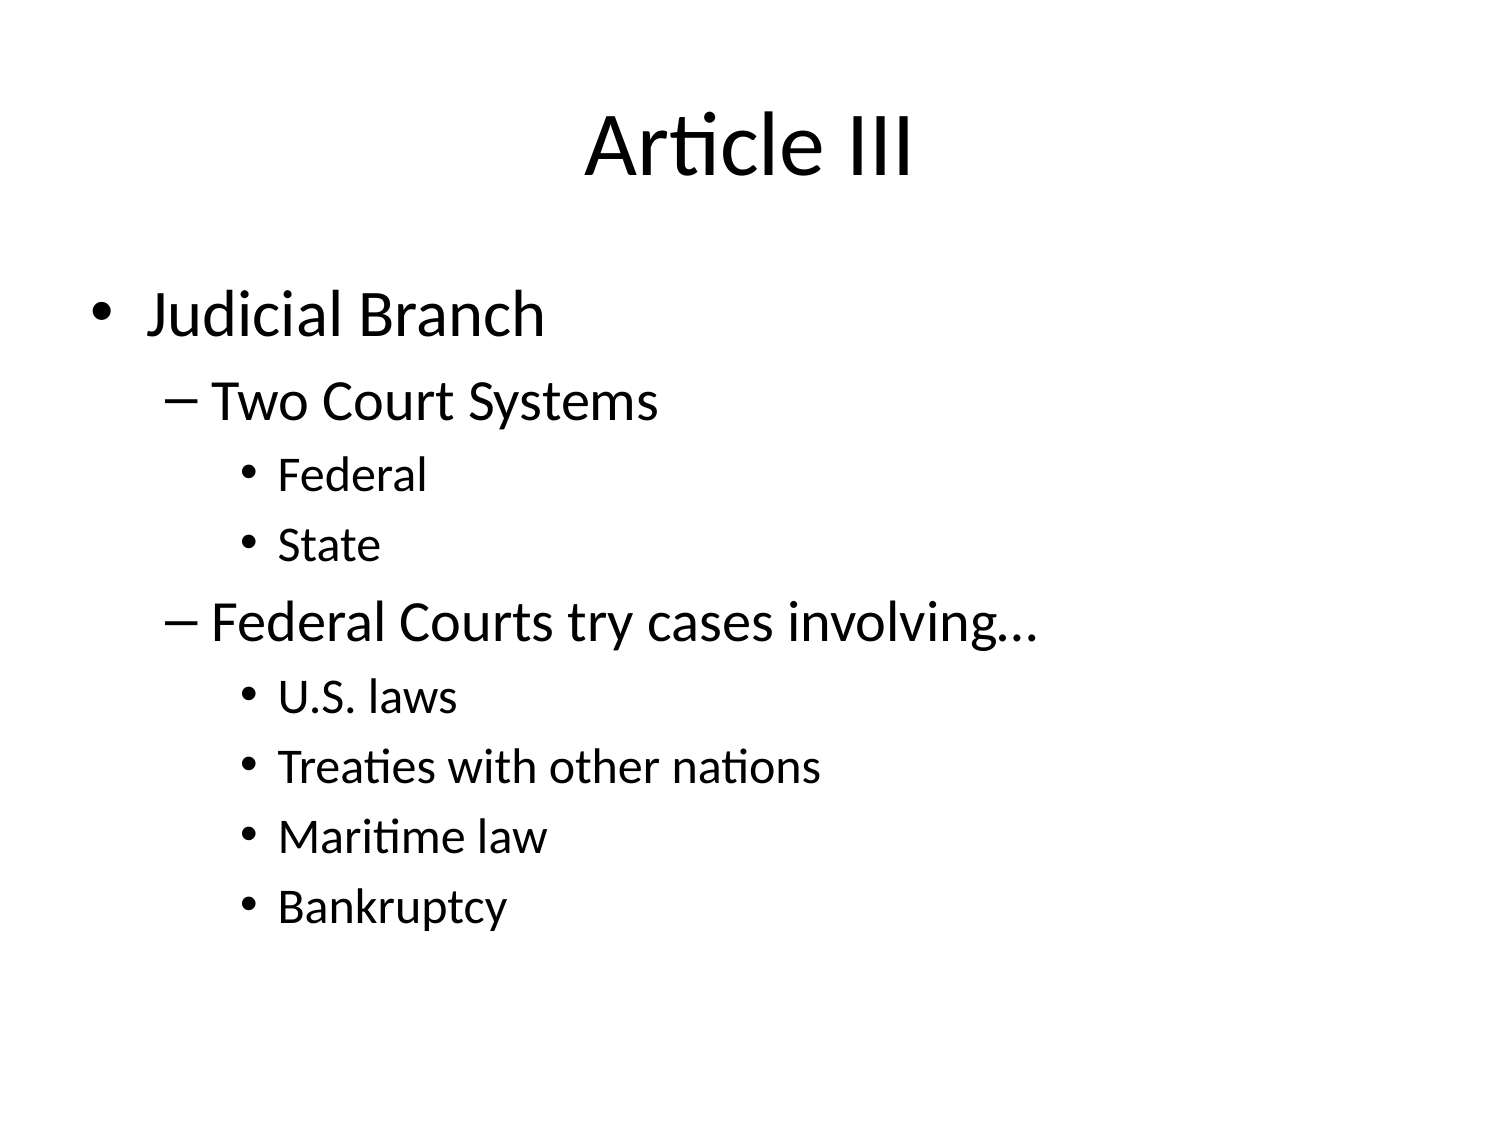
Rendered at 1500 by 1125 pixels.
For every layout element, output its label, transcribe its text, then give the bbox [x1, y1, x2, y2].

list Judicial Branch Two Court Systems Federal State Federal Courts try cases involving… U.S. laws Treaties with other nations Maritime law Bankruptcy [75, 262, 1425, 1005]
title Article III [75, 45, 1425, 233]
